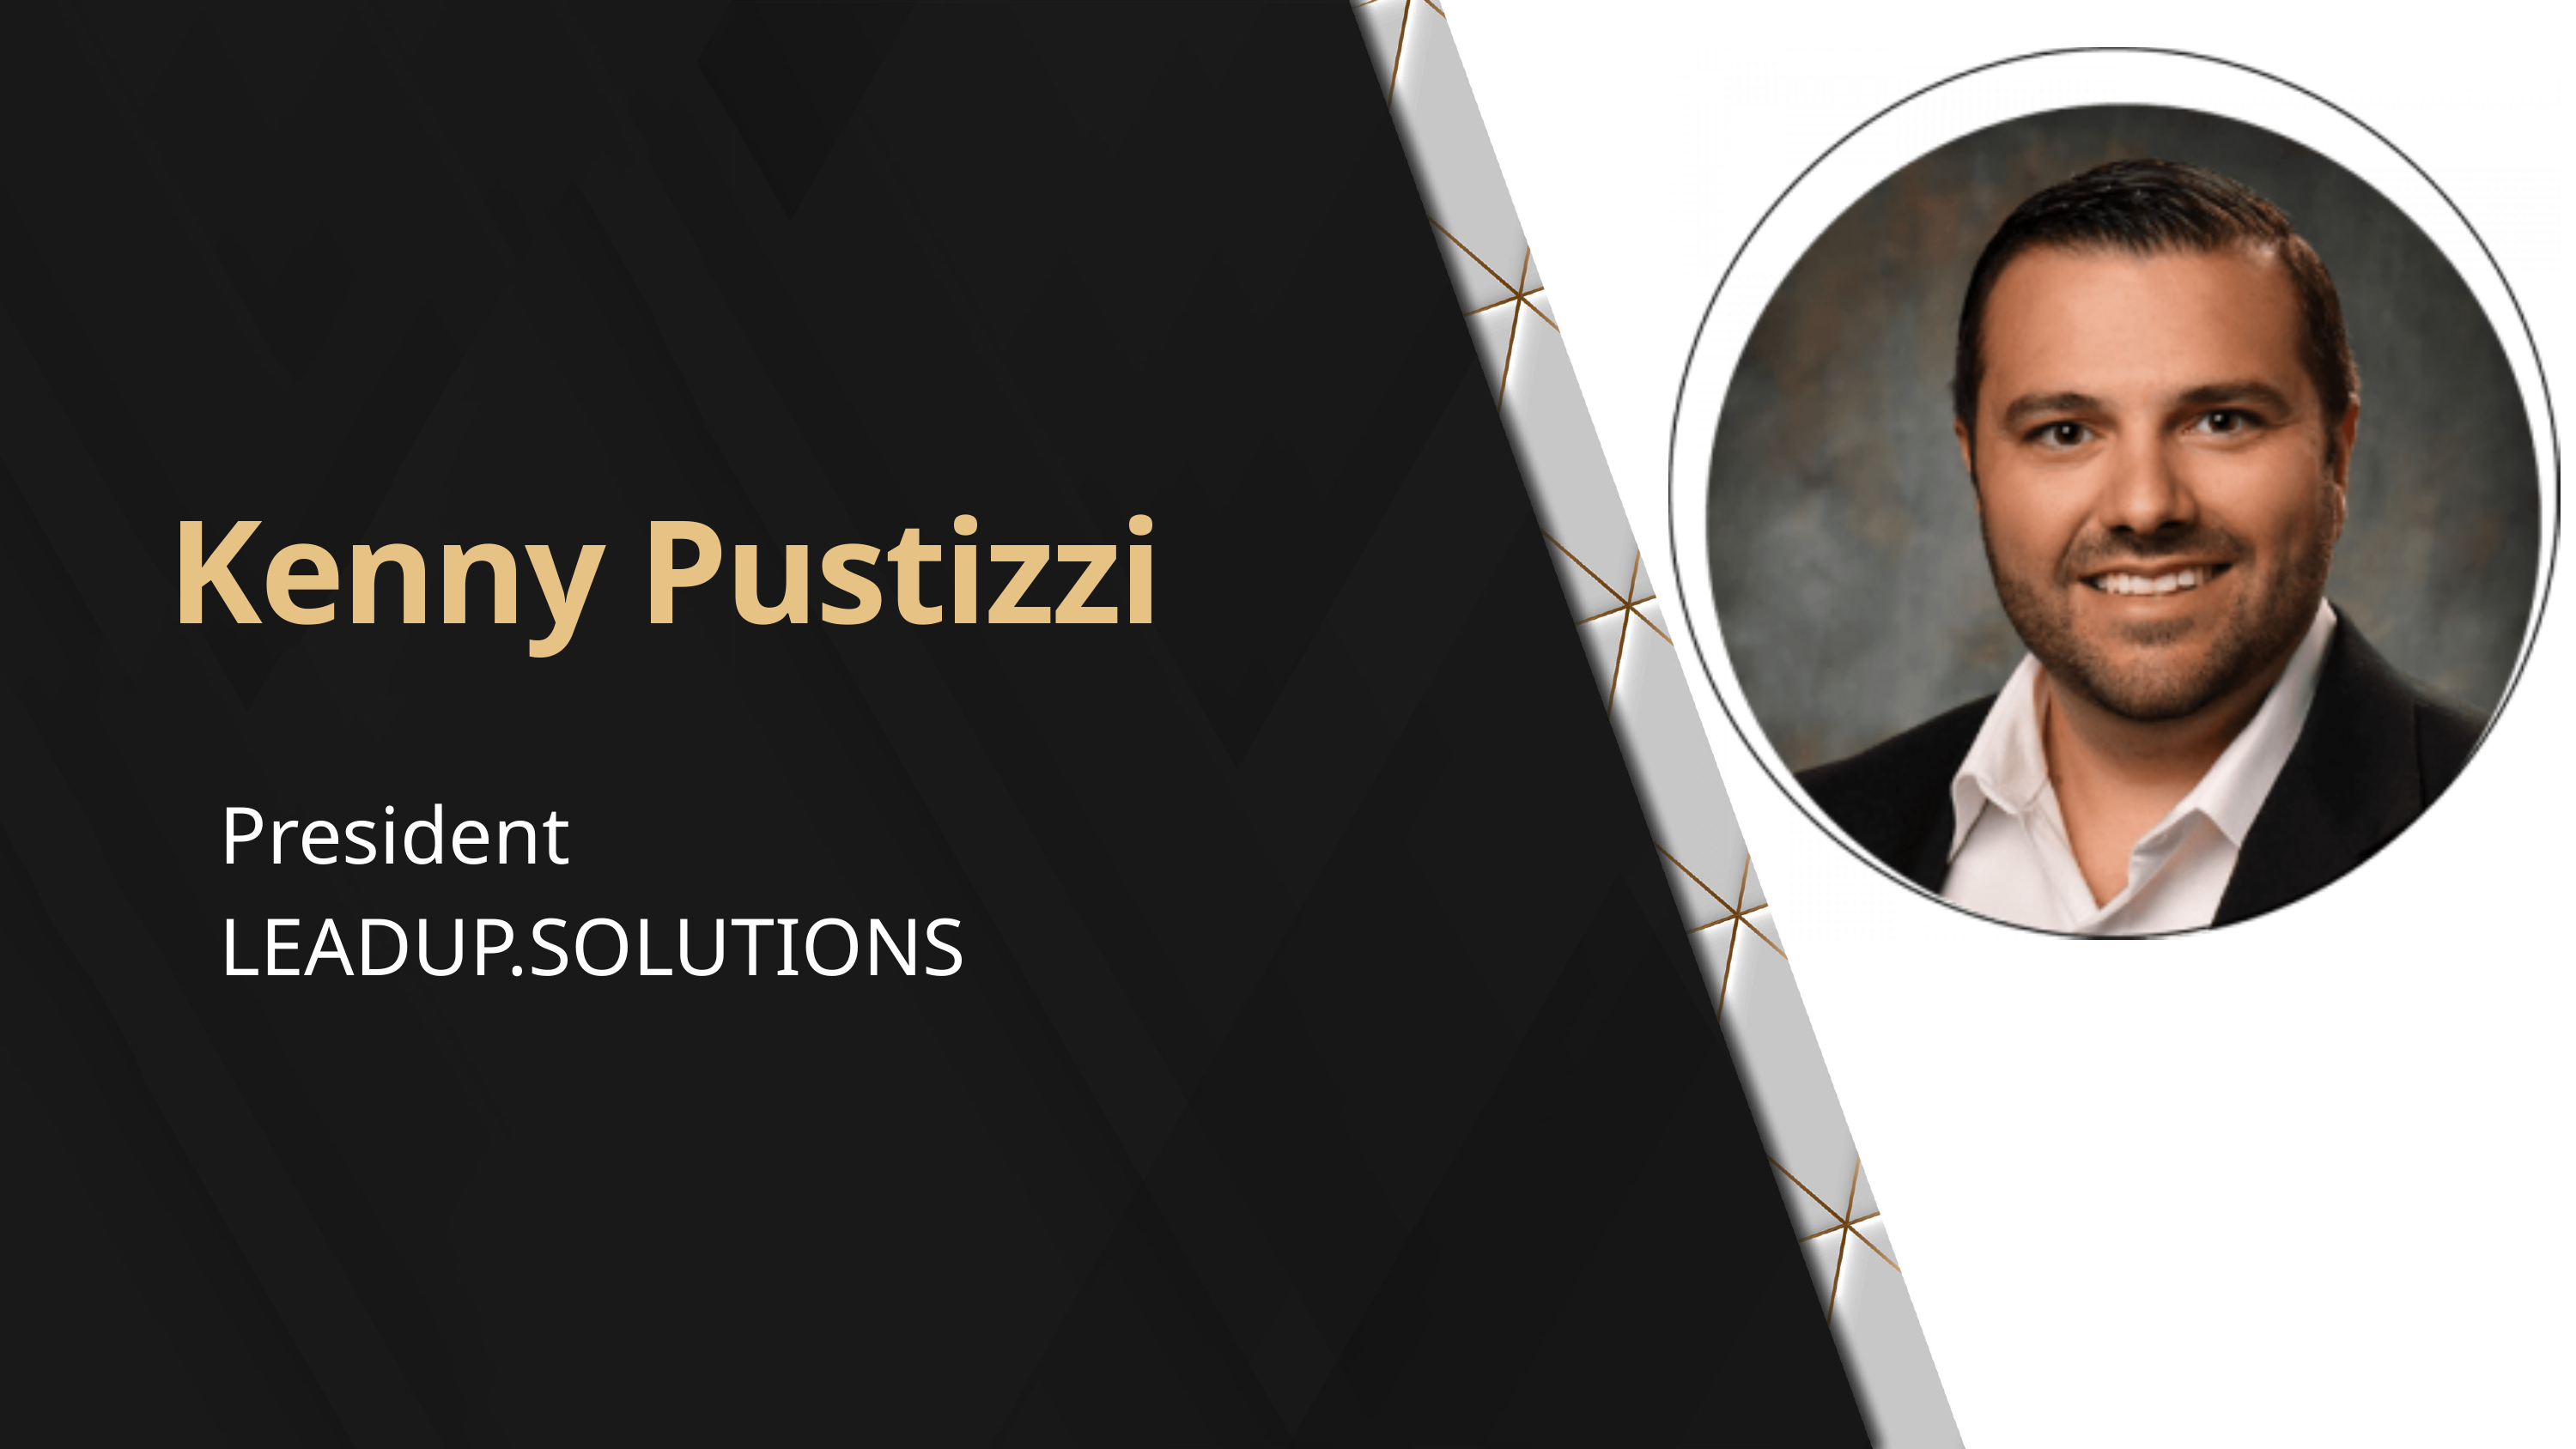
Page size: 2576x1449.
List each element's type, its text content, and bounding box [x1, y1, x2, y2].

title Kenny Pustizzi [155, 493, 1520, 669]
picture [0, 0, 2576, 1449]
list President LEADUP.SOLUTIONS [155, 789, 1520, 931]
